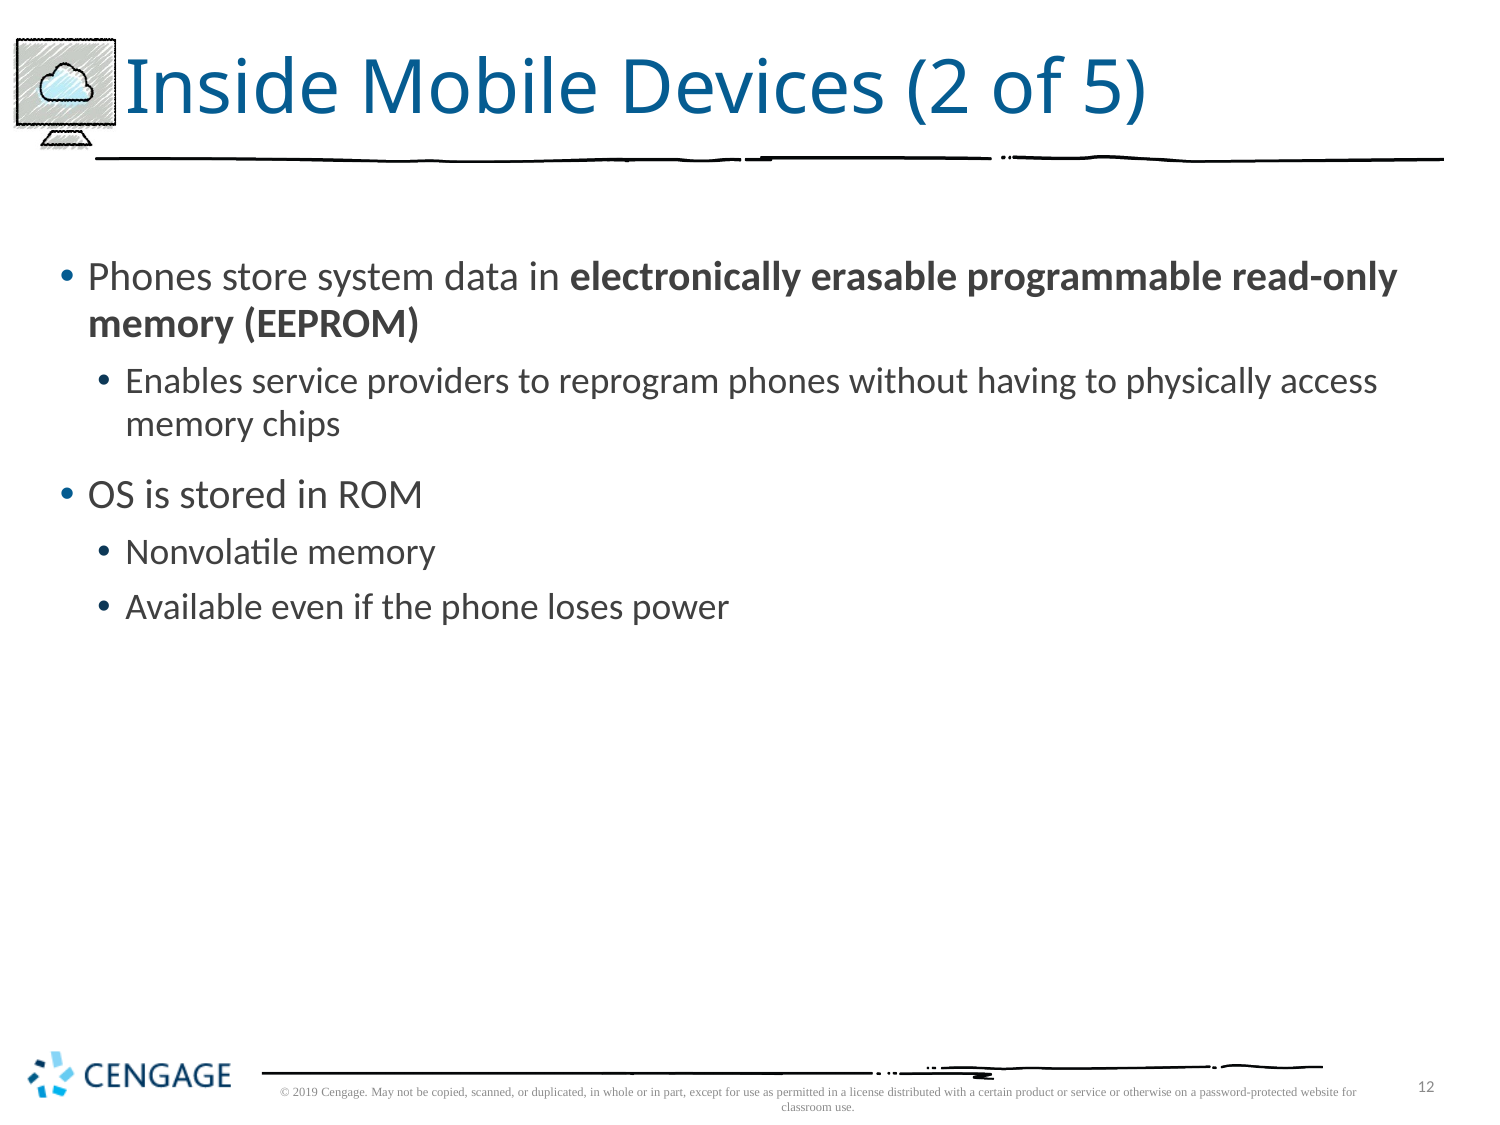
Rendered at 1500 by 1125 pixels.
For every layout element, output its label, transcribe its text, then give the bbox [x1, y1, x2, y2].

picture [12, 36, 117, 151]
list Phones store system data in electronically erasable programmable read-only memory (EEPROM) Enables service providers to reprogram phones without having to physically access memory chips OS is stored in ROM Nonvolatile memory Available even if the phone loses power [59, 252, 1441, 490]
picture [261, 1064, 1323, 1079]
footer © 2019 Cengage. May not be copied, scanned, or duplicated, in whole or in part, except for use as permitted in a license distributed with a certain product or service or otherwise on a password-protected website for classroom use. [261, 1079, 1375, 1120]
picture [95, 155, 1444, 163]
picture [7, 1037, 244, 1111]
title Inside Mobile Devices (2 of 5) [125, 52, 1442, 130]
